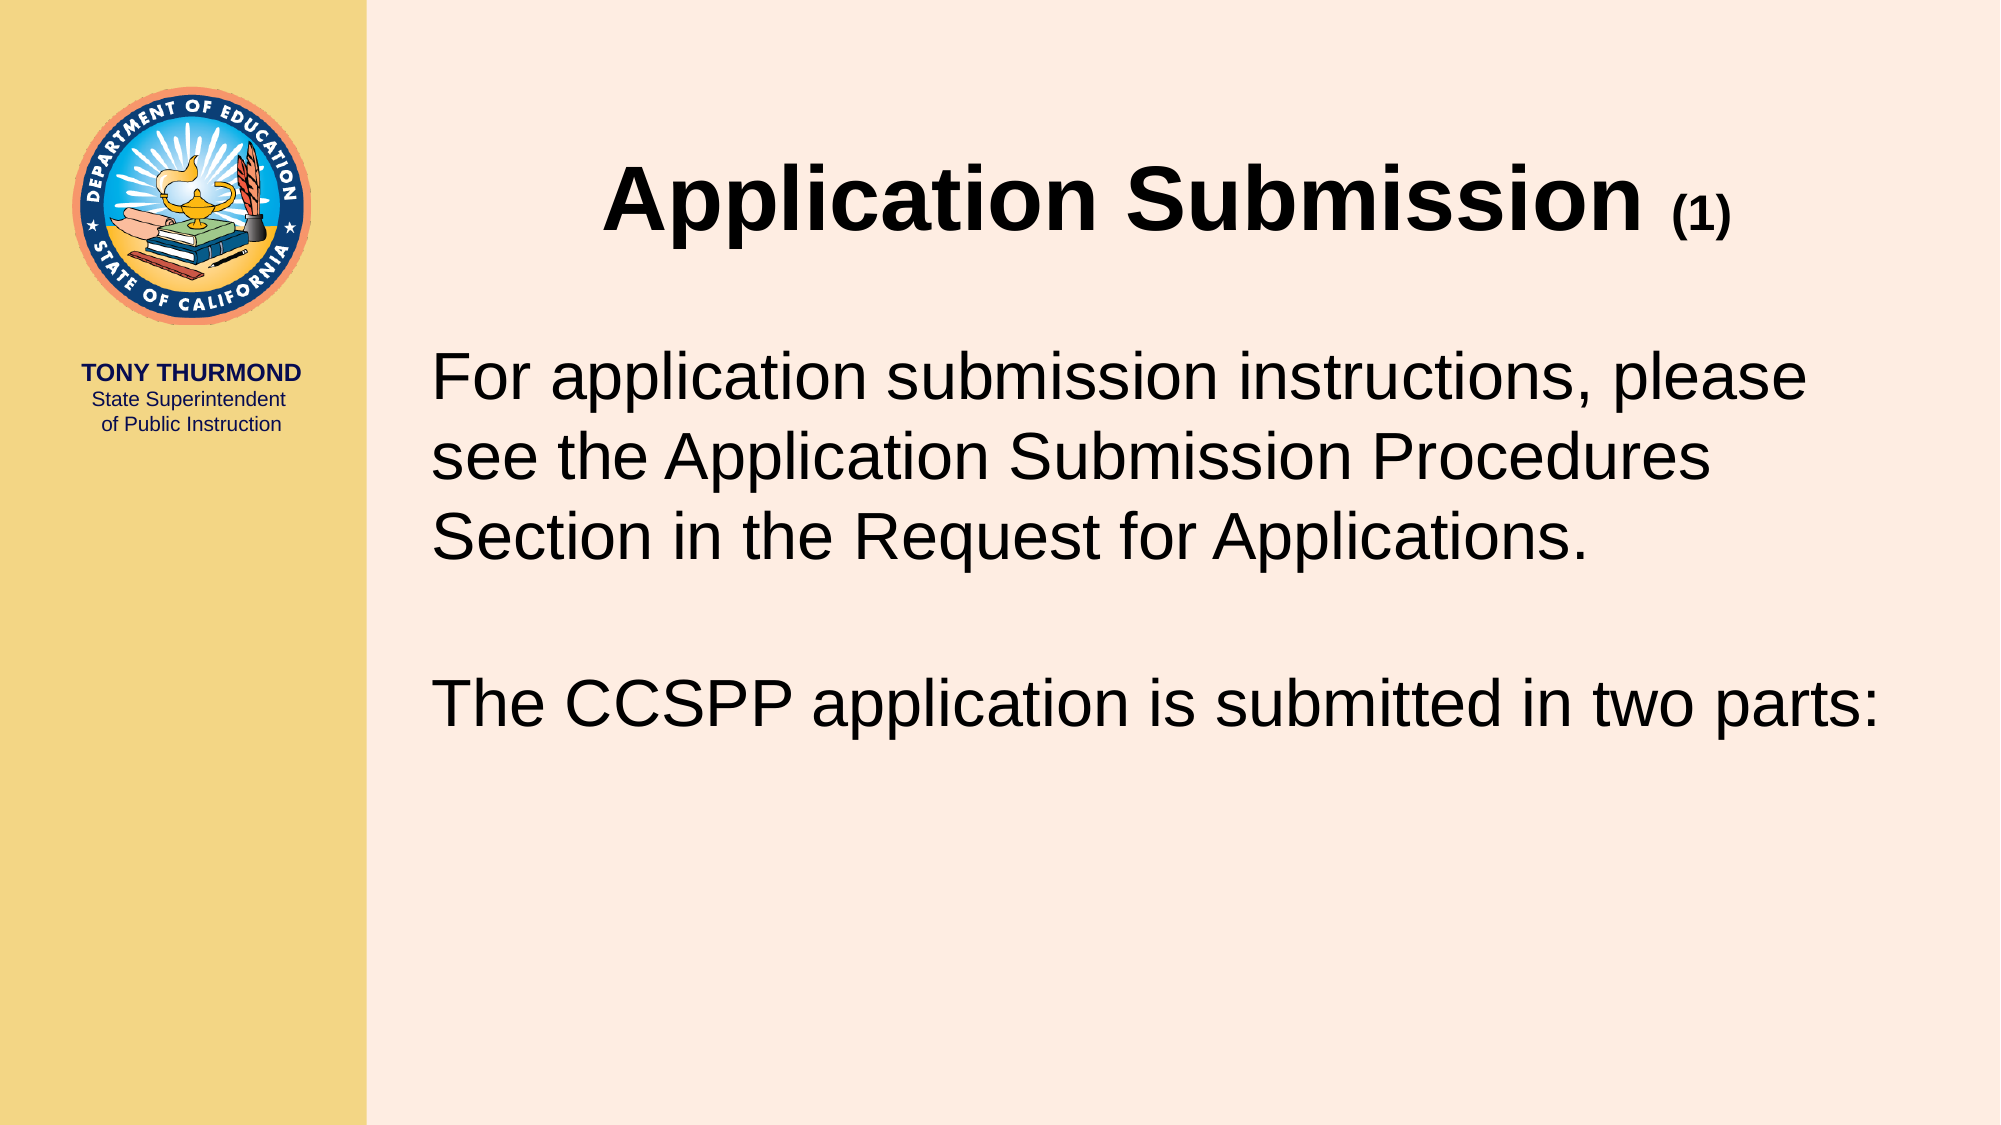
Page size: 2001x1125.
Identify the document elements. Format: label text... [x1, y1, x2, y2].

list For application submission instructions, please see the Application Submission Procedures Section in the Request for Applications. The CCSPP application is submitted in two parts: [416, 324, 1917, 1000]
title Application Submission (1) [416, 99, 1917, 288]
picture [72, 86, 311, 325]
